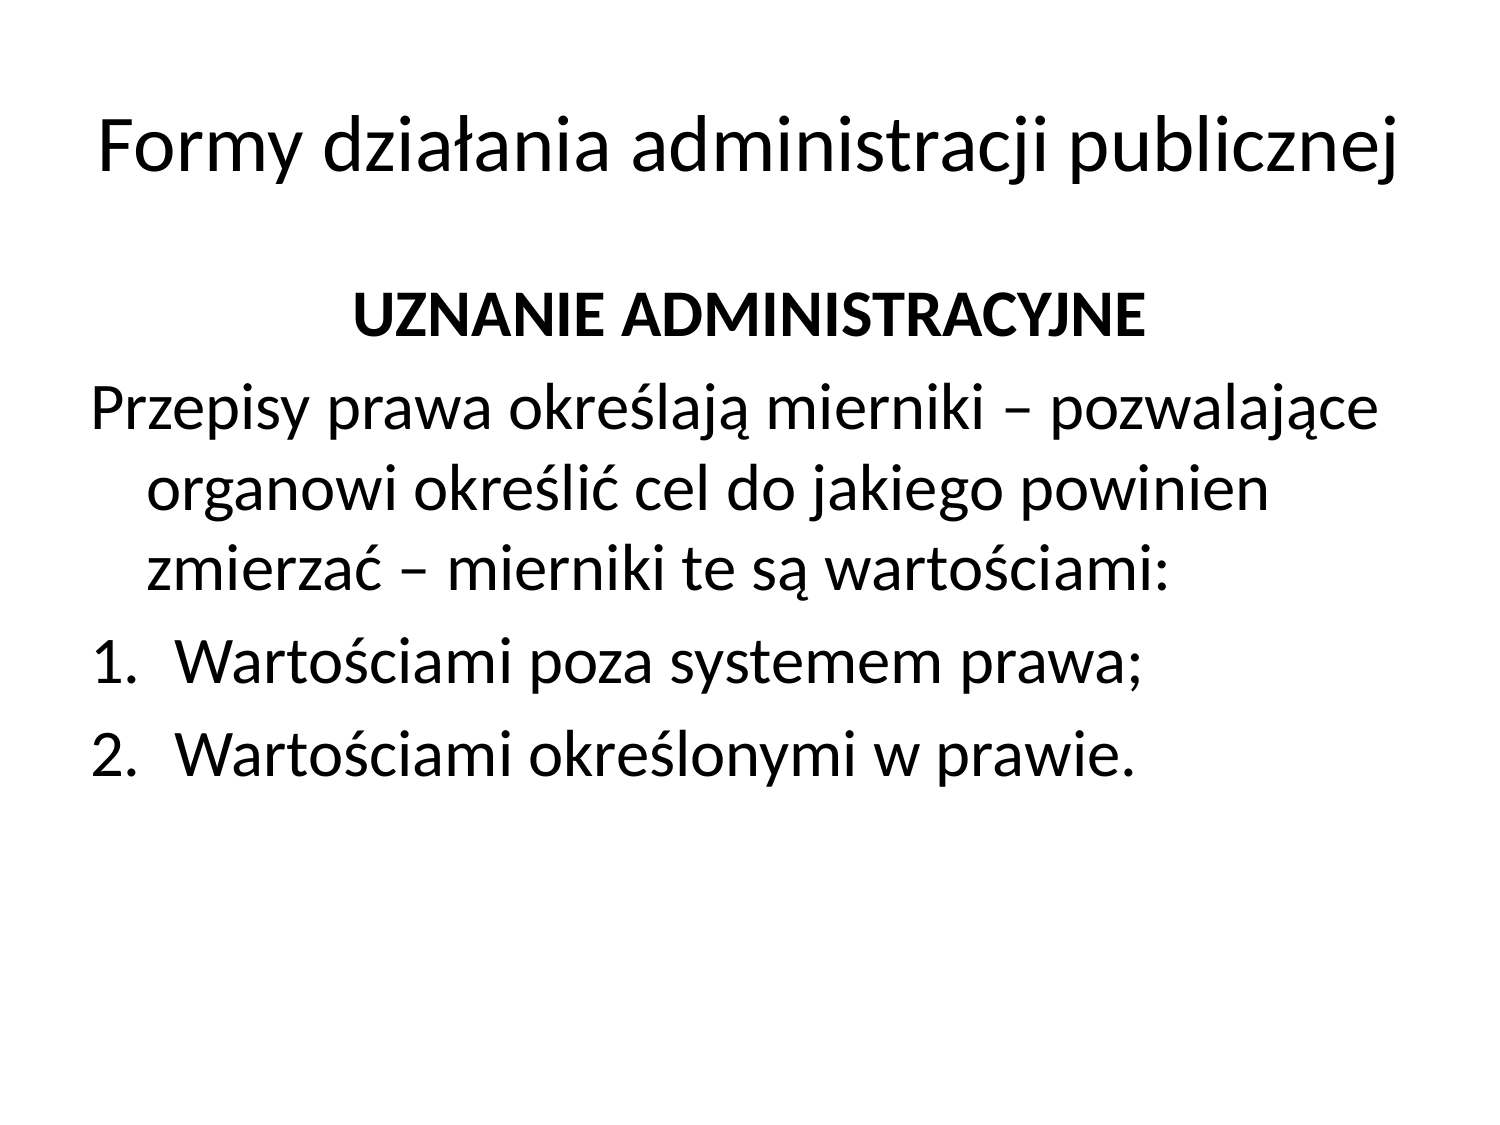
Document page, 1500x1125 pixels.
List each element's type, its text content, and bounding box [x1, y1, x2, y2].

list UZNANIE ADMINISTRACYJNE Przepisy prawa określają mierniki – pozwalające organowi określić cel do jakiego powinien zmierzać – mierniki te są wartościami: Wartościami poza systemem prawa; Wartościami określonymi w prawie. [75, 262, 1425, 1005]
title Formy działania administracji publicznej [75, 45, 1425, 233]
